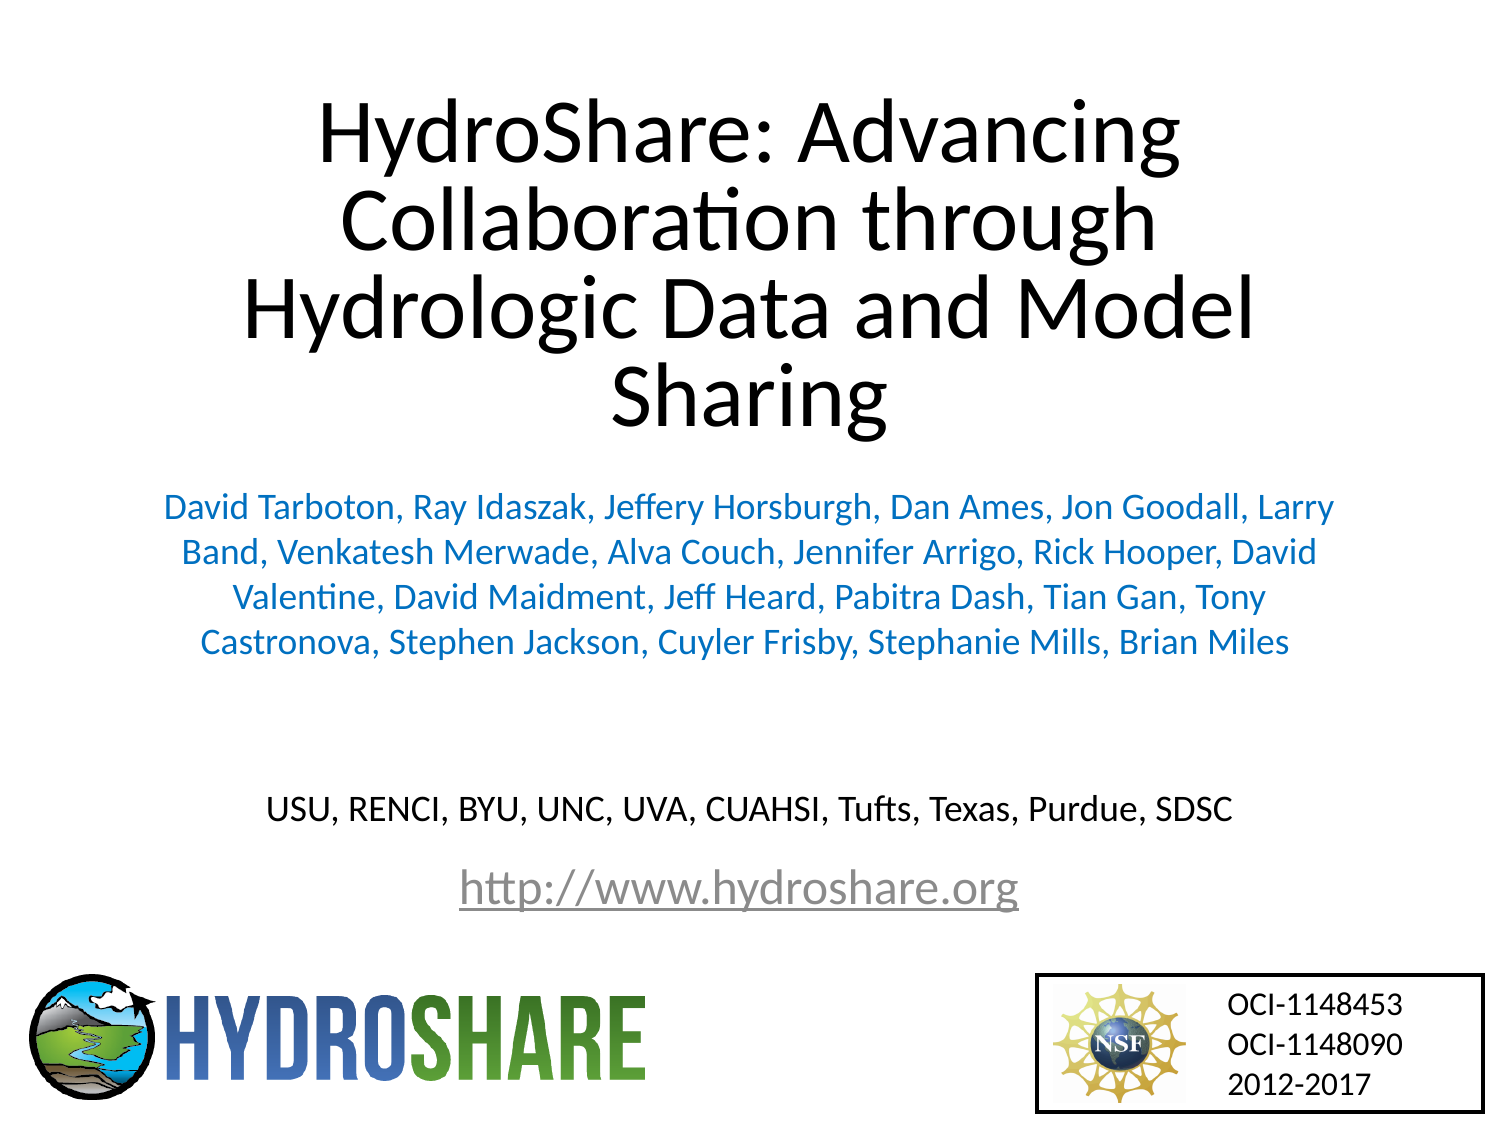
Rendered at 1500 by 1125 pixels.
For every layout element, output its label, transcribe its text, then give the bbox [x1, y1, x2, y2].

text_box http://www.hydroshare.org [224, 846, 1275, 960]
picture [29, 974, 645, 1101]
text_box USU, RENCI, BYU, UNC, UVA, CUAHSI, Tufts, Texas, Purdue, SDSC [235, 776, 1264, 837]
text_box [1036, 974, 1484, 1117]
text_box David Tarboton, Ray Idaszak, Jeffery Horsburgh, Dan Ames, Jon Goodall, Larry Band, Venkatesh Merwade, Alva Couch, Jennifer Arrigo, Rick Hooper, David Valentine, David Maidment, Jeff Heard, Pabitra Dash, Tian Gan, Tony Castronova, Stephen Jackson, Cuyler Frisby, Stephanie Mills, Brian Miles [146, 474, 1354, 715]
title HydroShare: Advancing Collaboration through Hydrologic Data and Model Sharing [129, 12, 1371, 525]
